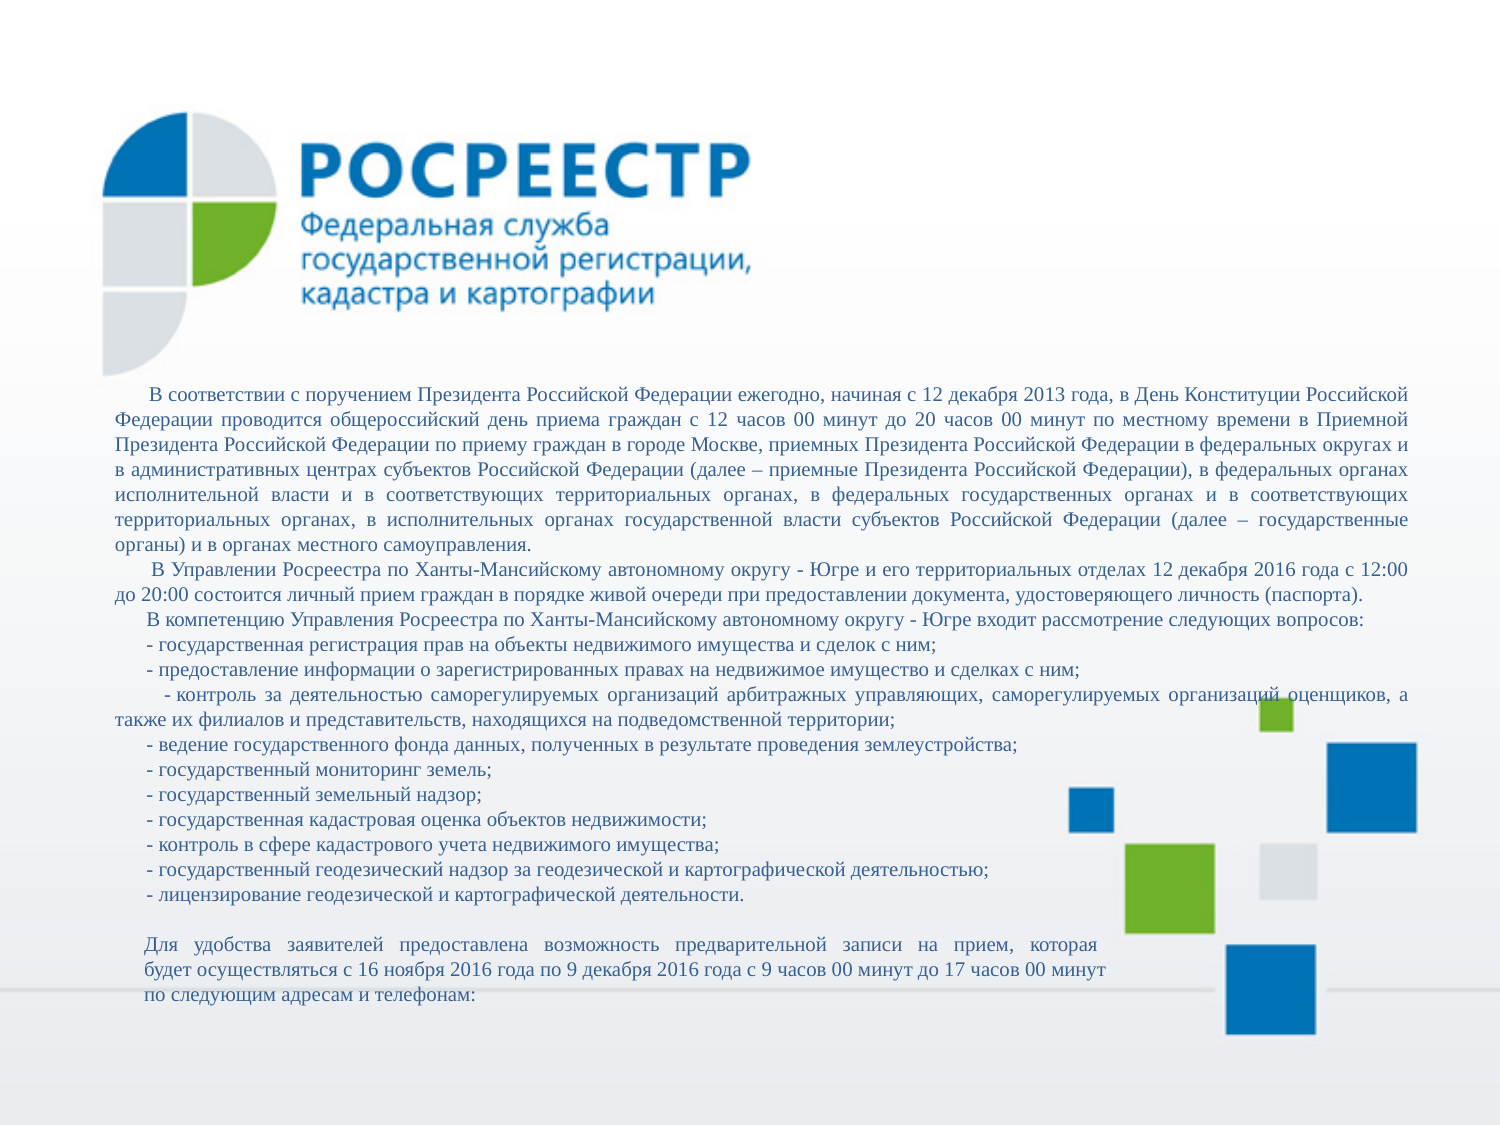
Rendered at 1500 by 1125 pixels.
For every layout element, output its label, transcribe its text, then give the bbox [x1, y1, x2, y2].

text_box В соответствии с поручением Президента Российской Федерации ежегодно, начиная с 12 декабря 2013 года, в День Конституции Российской Федерации проводится общероссийский день приема граждан с 12 часов 00 минут до 20 часов 00 минут по местному времени в Приемной Президента Российской Федерации по приему граждан в городе Москве, приемных Президента Российской Федерации в федеральных округах и в административных центрах субъектов Российской Федерации (далее – приемные Президента Российской Федерации), в федеральных органах исполнительной власти и в соответствующих территориальных органах, в федеральных государственных органах и в соответствующих территориальных органах, в исполнительных органах государственной власти субъектов Российской Федерации (далее – государственные органы) и в органах местного самоуправления. В Управлении Росреестра по Ханты-Мансийскому автономному округу - Югре и его территориальных отделах 12 декабря 2016 года с 12:00 до 20:00 состоится личный прием граждан в порядке живой очереди при предоставлении документа, удостоверяющего личность (паспорта). В компетенцию Управления Росреестра по Ханты-Мансийскому автономному округу - Югре входит рассмотрение следующих вопросов: - государственная регистрация прав на объекты недвижимого имущества и сделок с ним; - предоставление информации о зарегистрированных правах на недвижимое имущество и сделках с ним; - контроль за деятельностью саморегулируемых организаций арбитражных управляющих, саморегулируемых организаций оценщиков, а также их филиалов и представительств, находящихся на подведомственной территории; - ведение государственного фонда данных, полученных в результате проведения землеустройства; - государственный мониторинг земель; - государственный земельный надзор; - государственная кадастровая оценка объектов недвижимости; - контроль в сфере кадастрового учета недвижимого имущества; - государственный геодезический надзор за геодезической и картографической деятельностью; - лицензирование геодезической и картографической деятельности. Для удобства заявителей предоставлена возможность предварительной записи на прием, которая будет осуществляться с 16 ноября 2016 года по 9 декабря 2016 года с 9 часов 00 минут до 17 часов 00 минут по следующим адресам и телефонам: [100, 373, 1424, 1063]
picture [0, 0, 1500, 1125]
